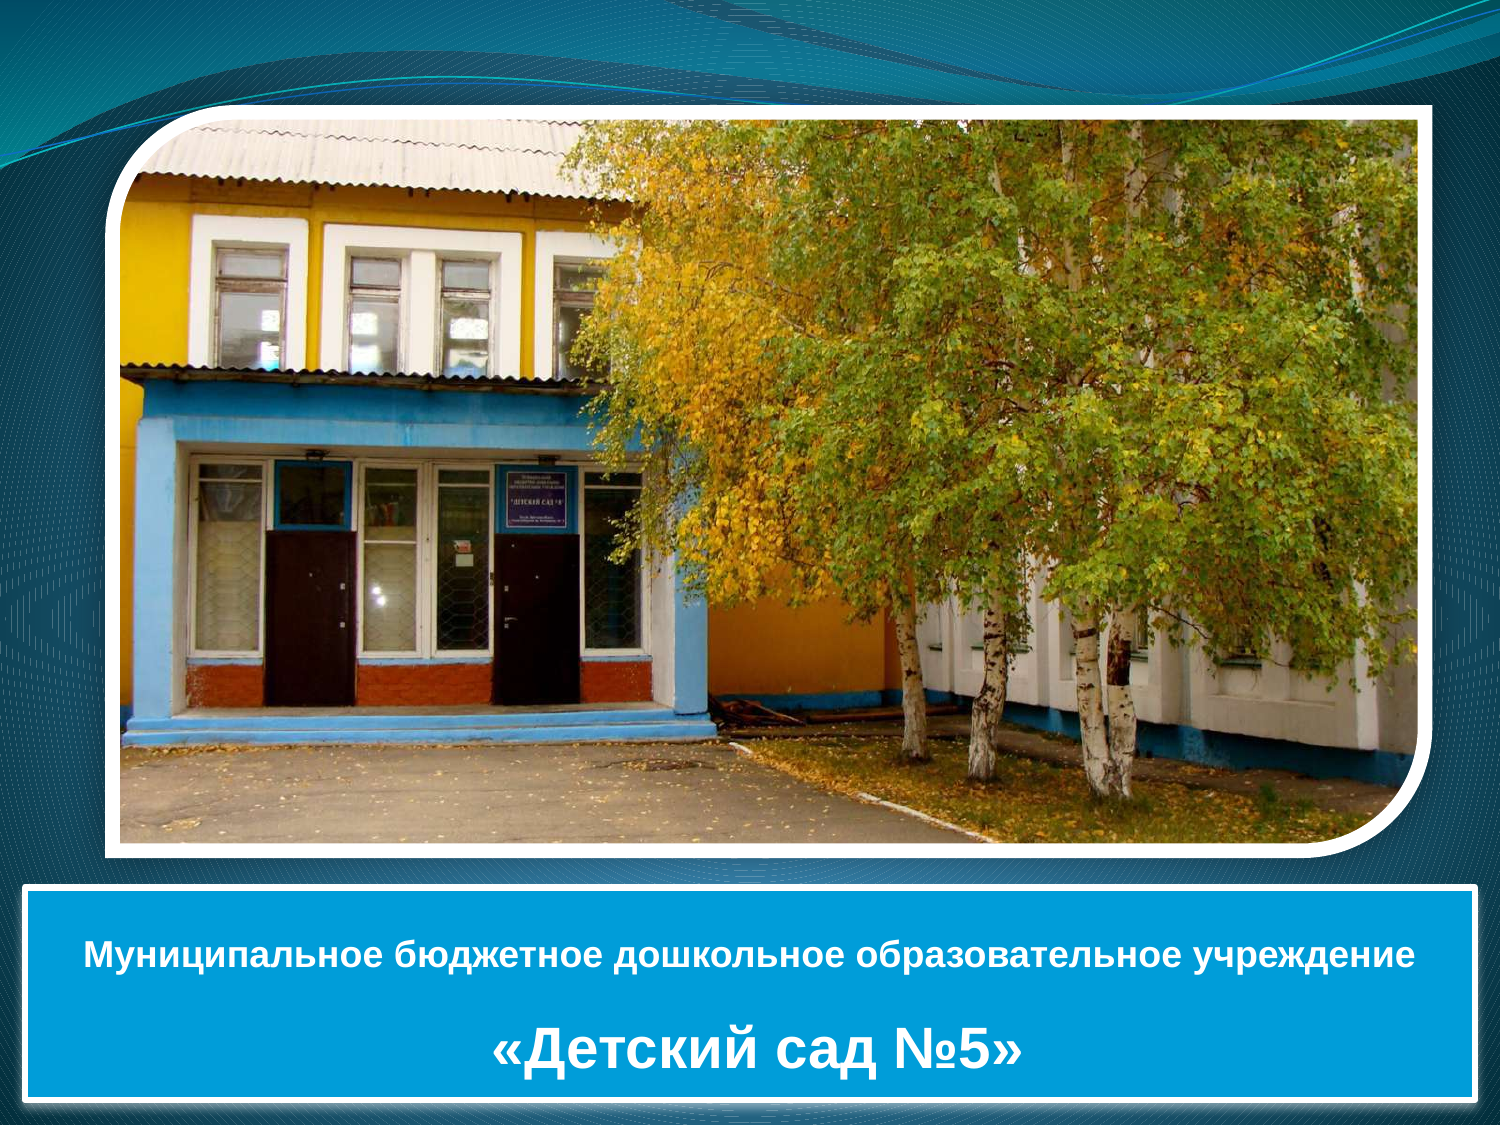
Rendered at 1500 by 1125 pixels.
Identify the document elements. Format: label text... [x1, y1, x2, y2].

text_box Муниципальное бюджетное дошкольное образовательное учреждение «Детский сад №5» [22, 884, 1478, 1103]
picture [112, 112, 1426, 851]
